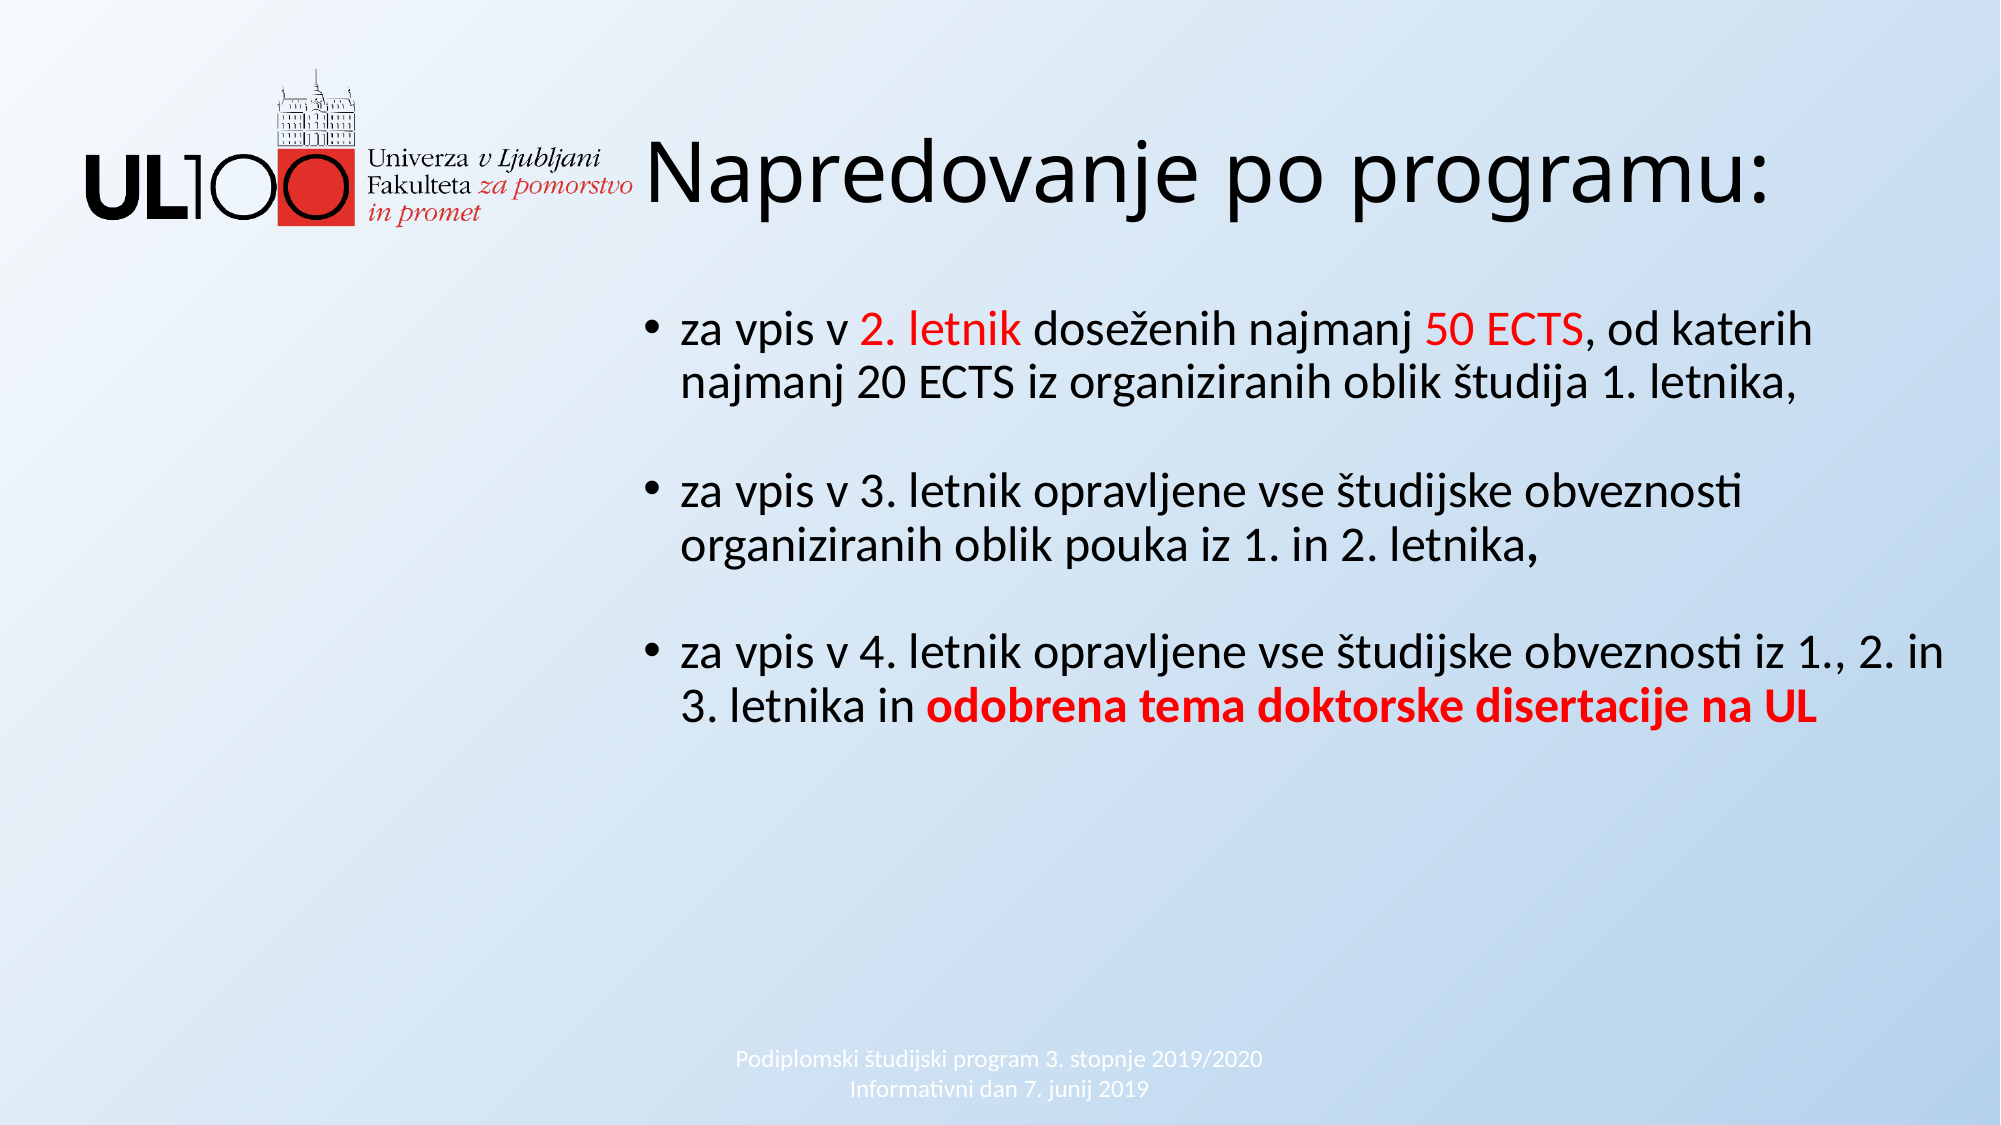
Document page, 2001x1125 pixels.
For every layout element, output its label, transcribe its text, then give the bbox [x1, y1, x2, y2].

footer Podiplomski študijski program 3. stopnje 2019/2020 Informativni dan 7. junij 2019 [662, 1042, 1338, 1103]
text_box Napredovanje po programu: [628, 122, 1979, 229]
picture [0, 10, 709, 365]
text_box za vpis v 2. letnik doseženih najmanj 50 ECTS, od katerih najmanj 20 ECTS iz organiziranih oblik študija 1. letnika, za vpis v 3. letnik opravljene vse študijske obveznosti organiziranih oblik pouka iz 1. in 2. letnika, za vpis v 4. letnik opravljene vse študijske obveznosti iz 1., 2. in 3. letnika in odobrena tema doktorske disertacije na UL [628, 294, 1979, 830]
